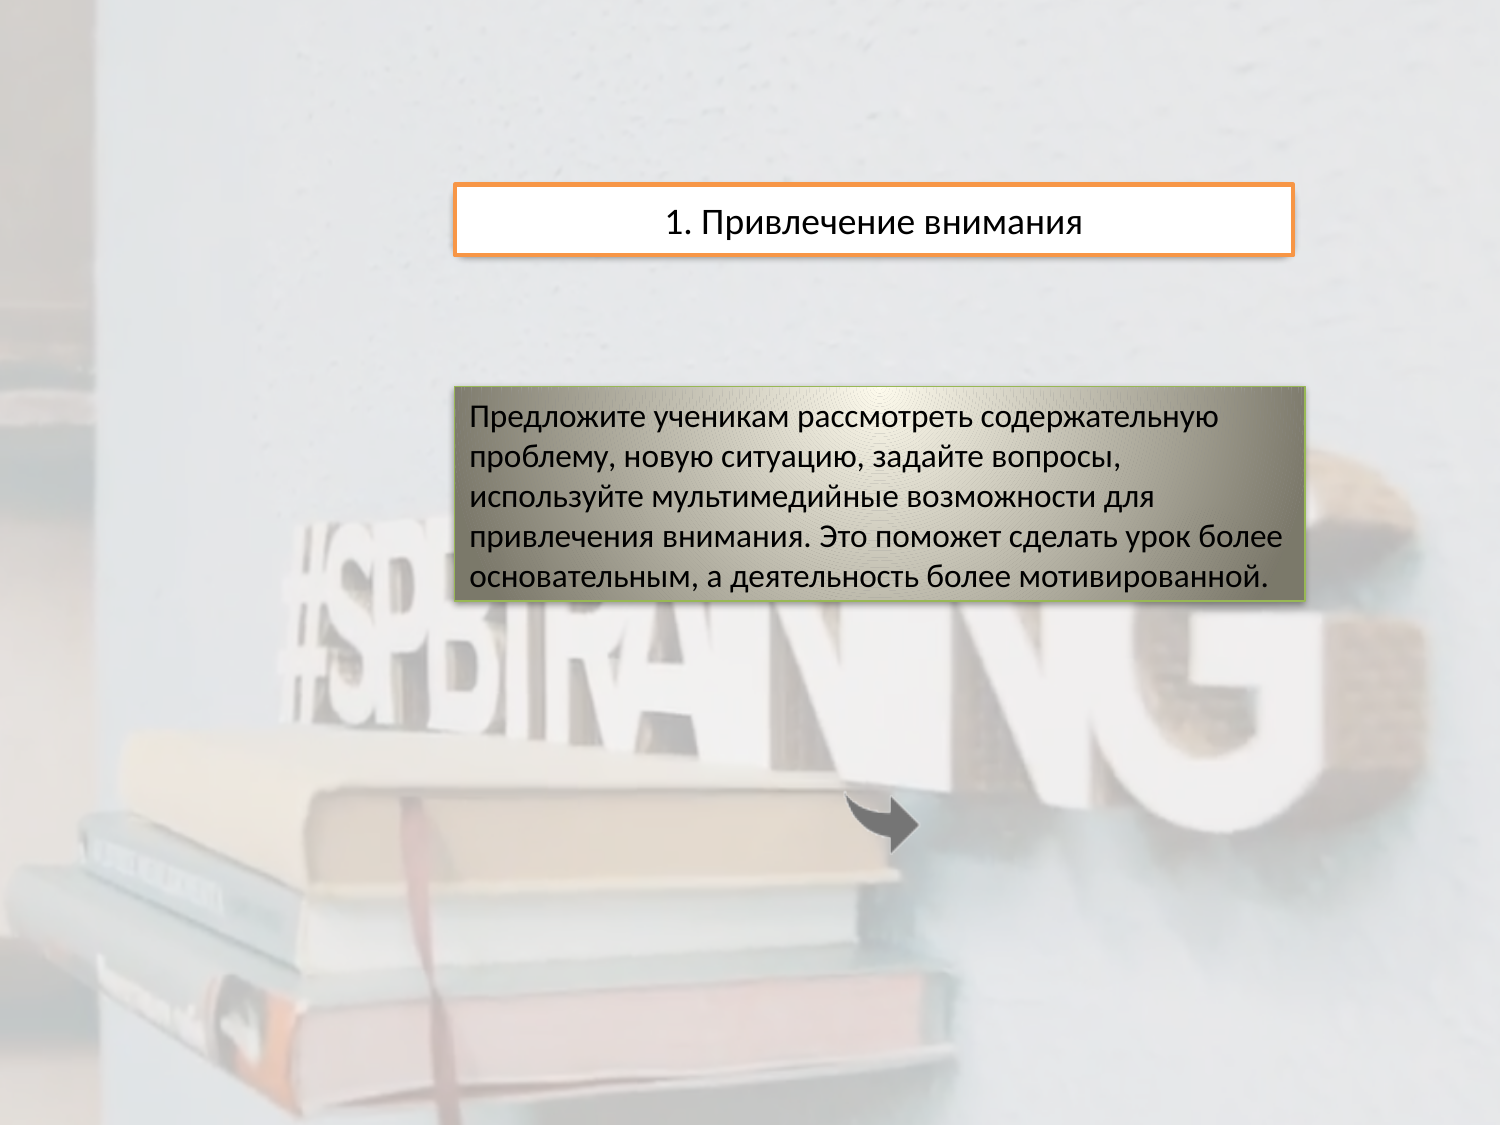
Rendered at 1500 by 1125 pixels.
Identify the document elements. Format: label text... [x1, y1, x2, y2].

picture [832, 774, 933, 876]
text_box Предложите ученикам рассмотреть содержательную проблему, новую ситуацию, задайте вопросы, используйте мультимедийные возможности для привлечения внимания. Это поможет сделать урок более основательным, а деятельность более мотивированной. [454, 386, 1306, 602]
title 1. Привлечение внимания [453, 182, 1295, 257]
